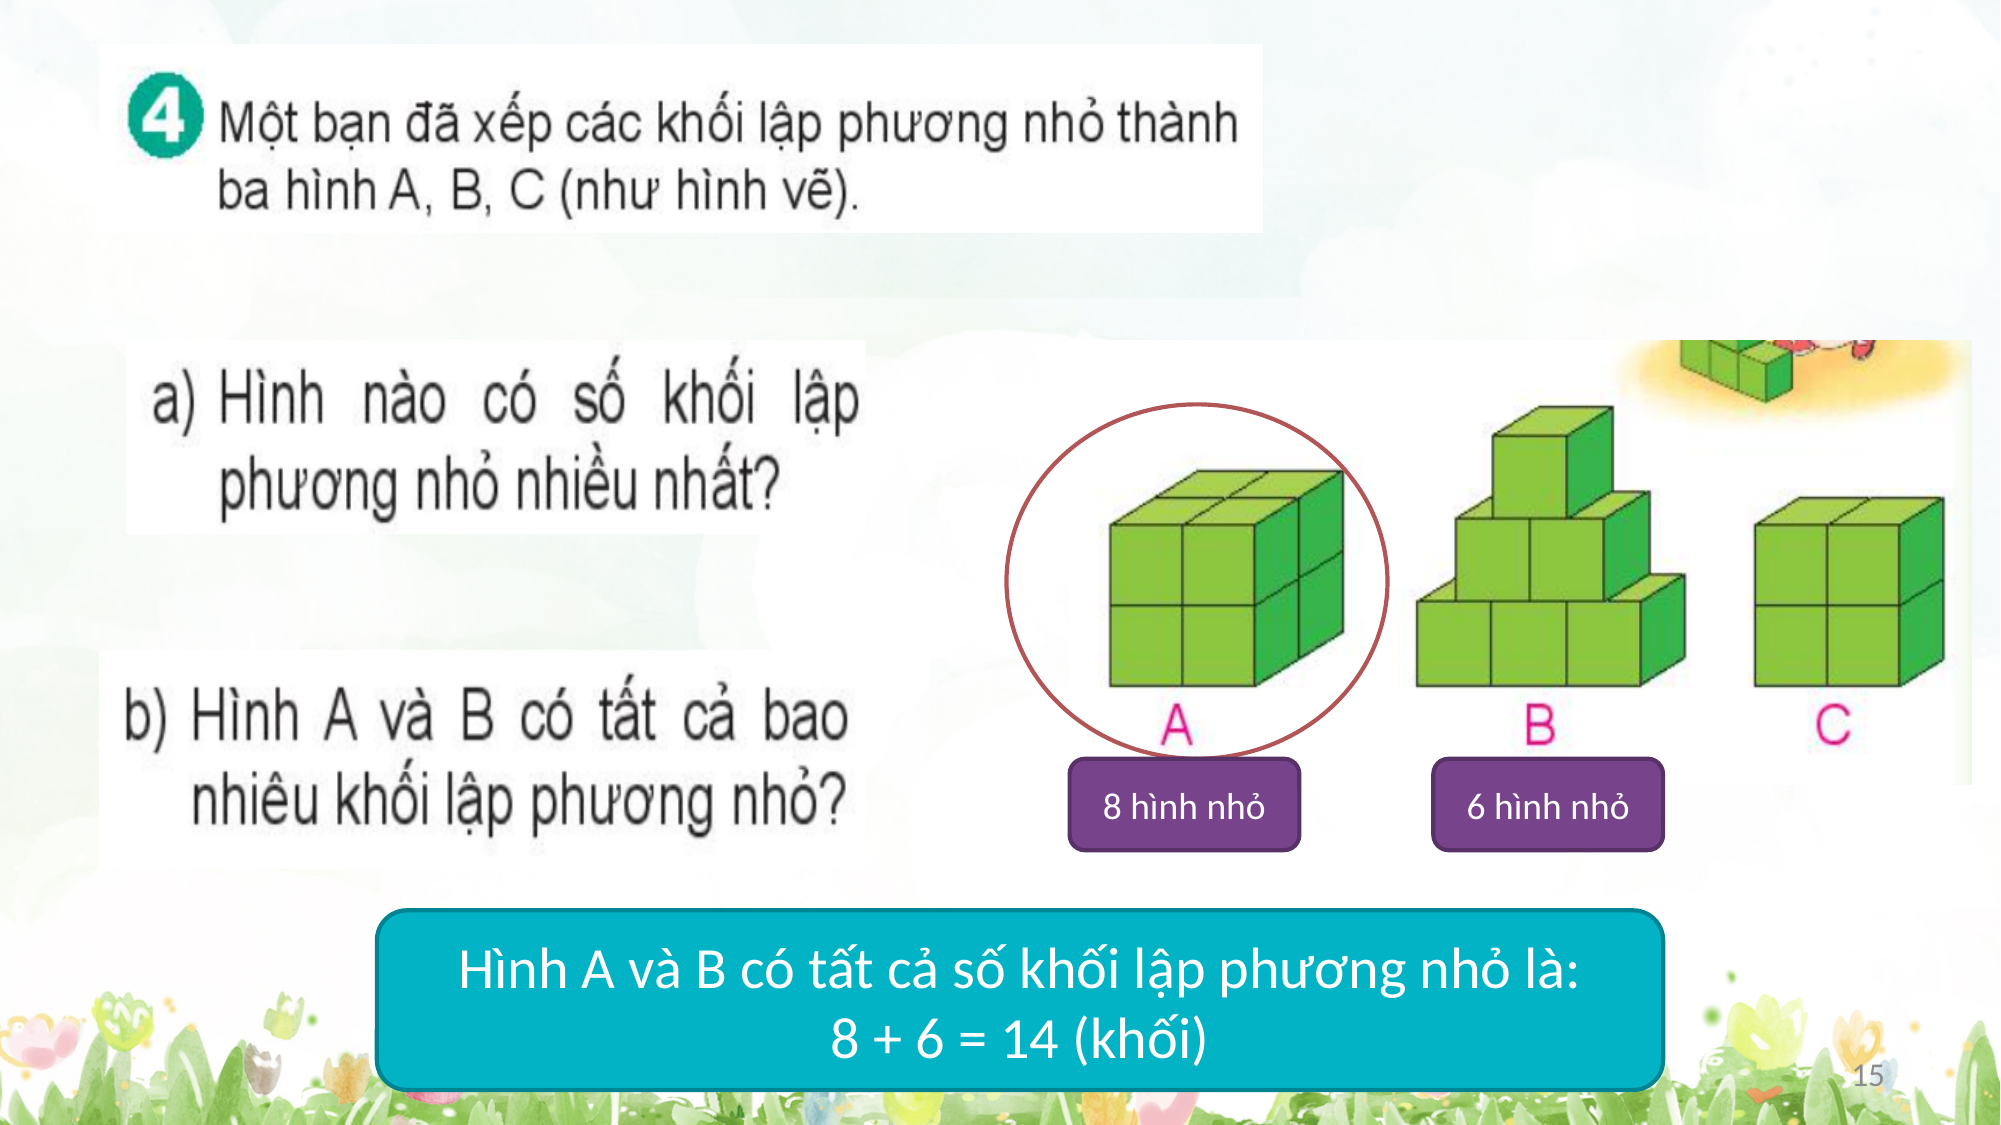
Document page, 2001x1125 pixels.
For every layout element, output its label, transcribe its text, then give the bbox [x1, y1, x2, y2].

picture [0, 0, 2001, 1125]
text_box Hình A và B có tất cả số khối lập phương nhỏ là: 8 + 6 = 14 (khối) [374, 908, 1666, 1093]
text_box 6 hình nhỏ [1431, 794, 1666, 853]
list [99, 44, 1263, 233]
text_box 8 hình nhỏ [1067, 792, 1302, 853]
text_box [1004, 451, 1064, 712]
slide_number 15 [1433, 1042, 1900, 1103]
